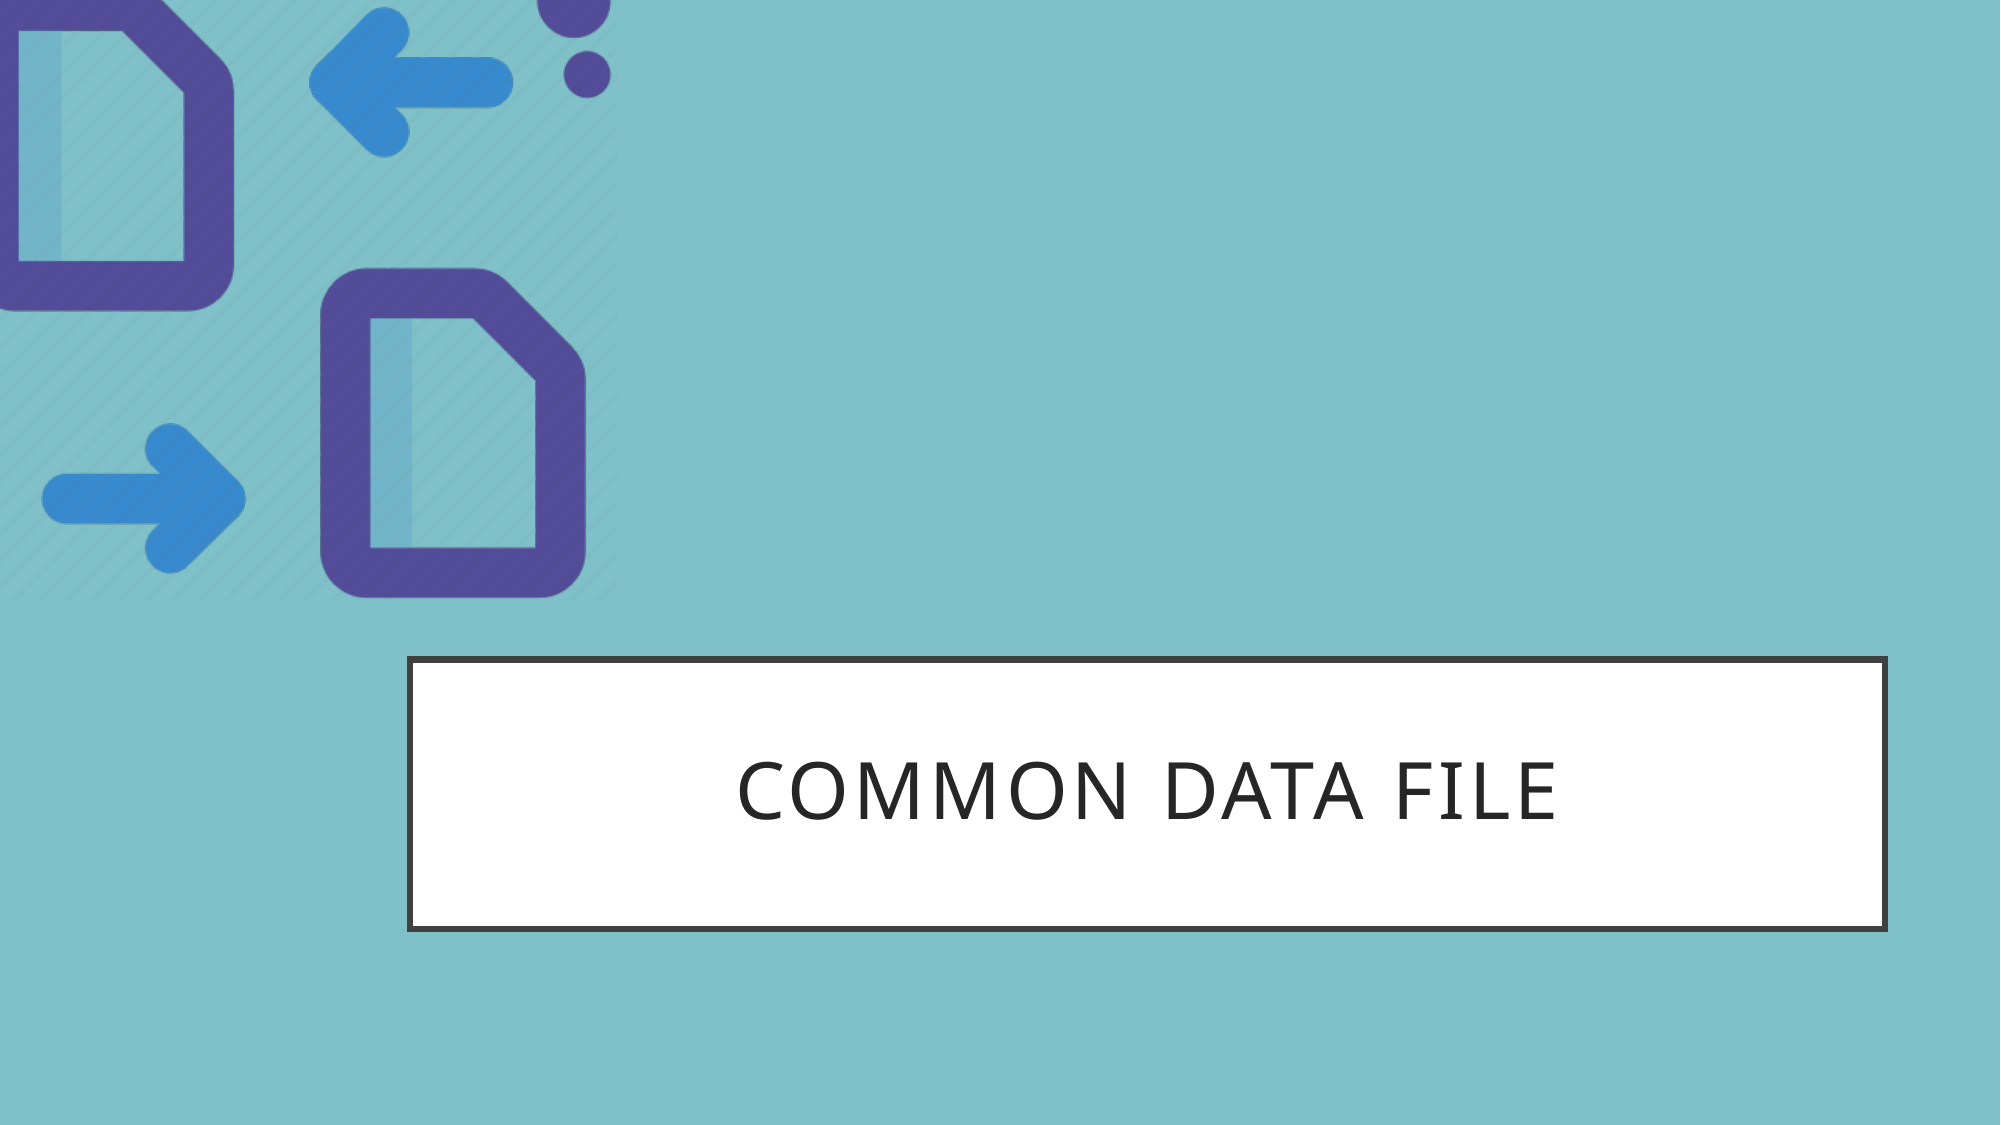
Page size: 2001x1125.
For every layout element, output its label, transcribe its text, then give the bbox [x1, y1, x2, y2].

picture [0, 0, 618, 600]
title Common data file [407, 656, 1888, 932]
